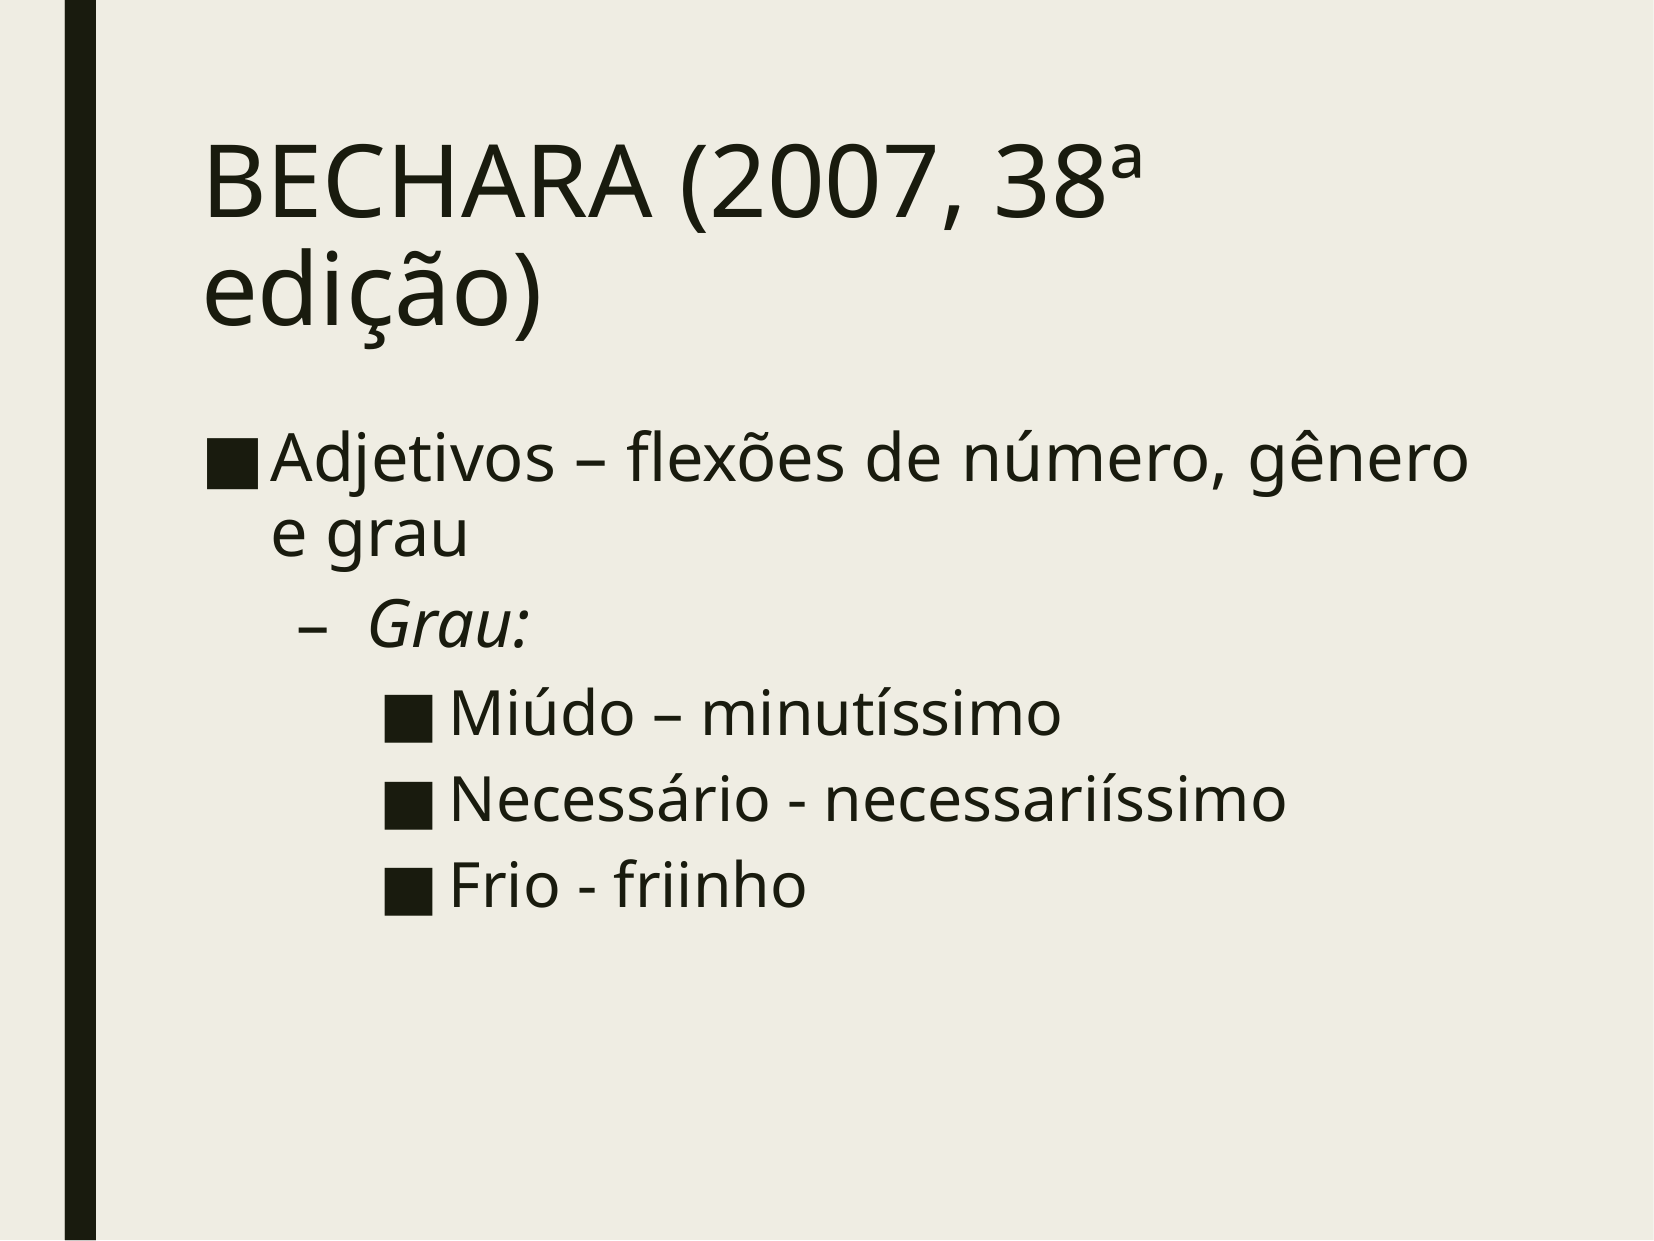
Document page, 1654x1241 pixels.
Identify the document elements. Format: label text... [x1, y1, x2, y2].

title BECHARA (2007, 38ª edição) [186, 124, 1489, 393]
list Adjetivos – flexões de número, gênero e grau Grau: Miúdo – minutíssimo Necessário - necessariíssimo Frio - friinho [186, 413, 1489, 1061]
